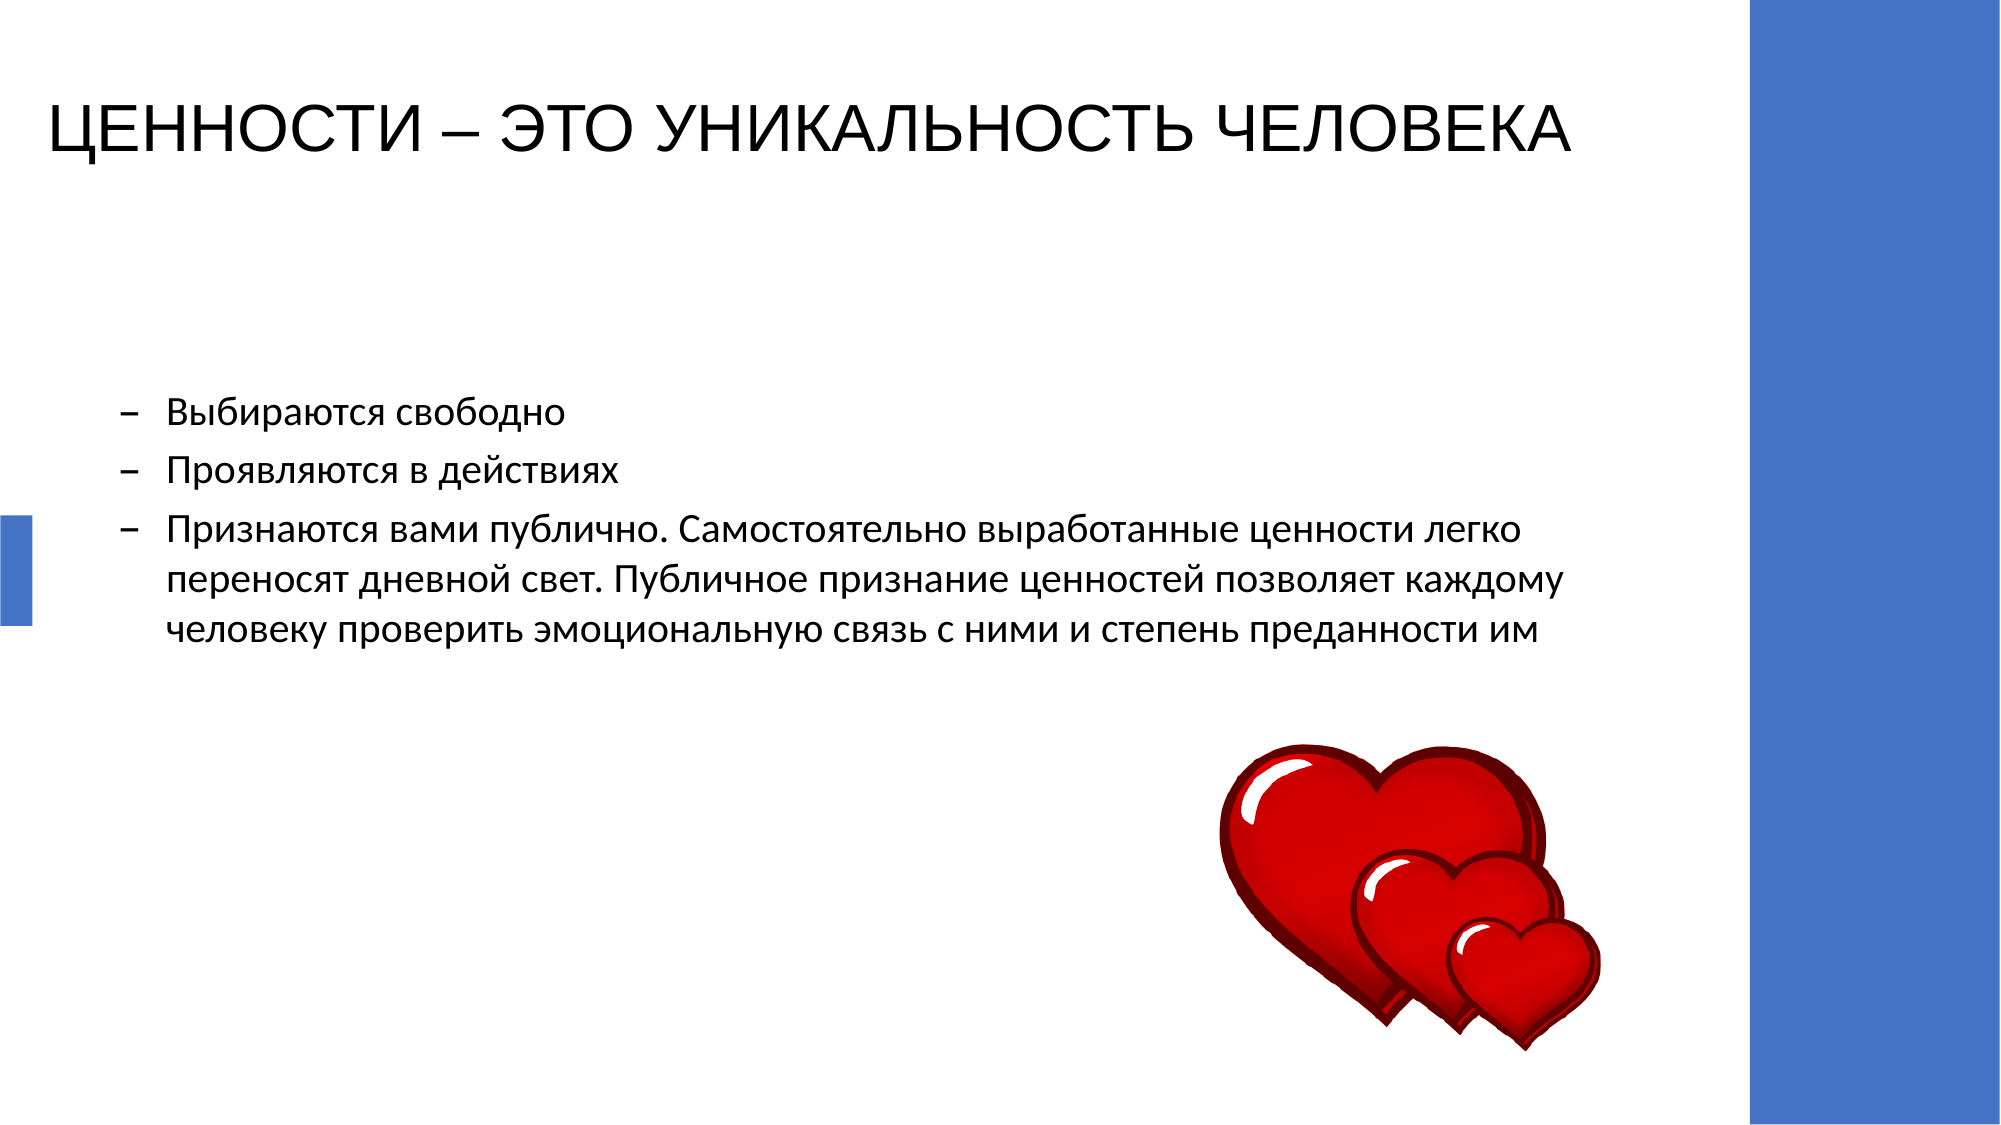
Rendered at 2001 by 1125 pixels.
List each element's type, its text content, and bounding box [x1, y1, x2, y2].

picture [1219, 706, 1601, 1088]
text_box Выбираются свободно Проявляются в действиях Признаются вами публично. Самостоятельно выработанные ценности легко переносят дневной свет. Публичное признание ценностей позволяет каждому человеку проверить эмоциональную связь с ними и степень преданности им [104, 259, 1623, 800]
text_box [0, 514, 33, 627]
title ЦЕННОСТИ – ЭТО УНИКАЛЬНОСТЬ ЧЕЛОВЕКА [32, 17, 1877, 242]
text_box [1749, 0, 2000, 1125]
